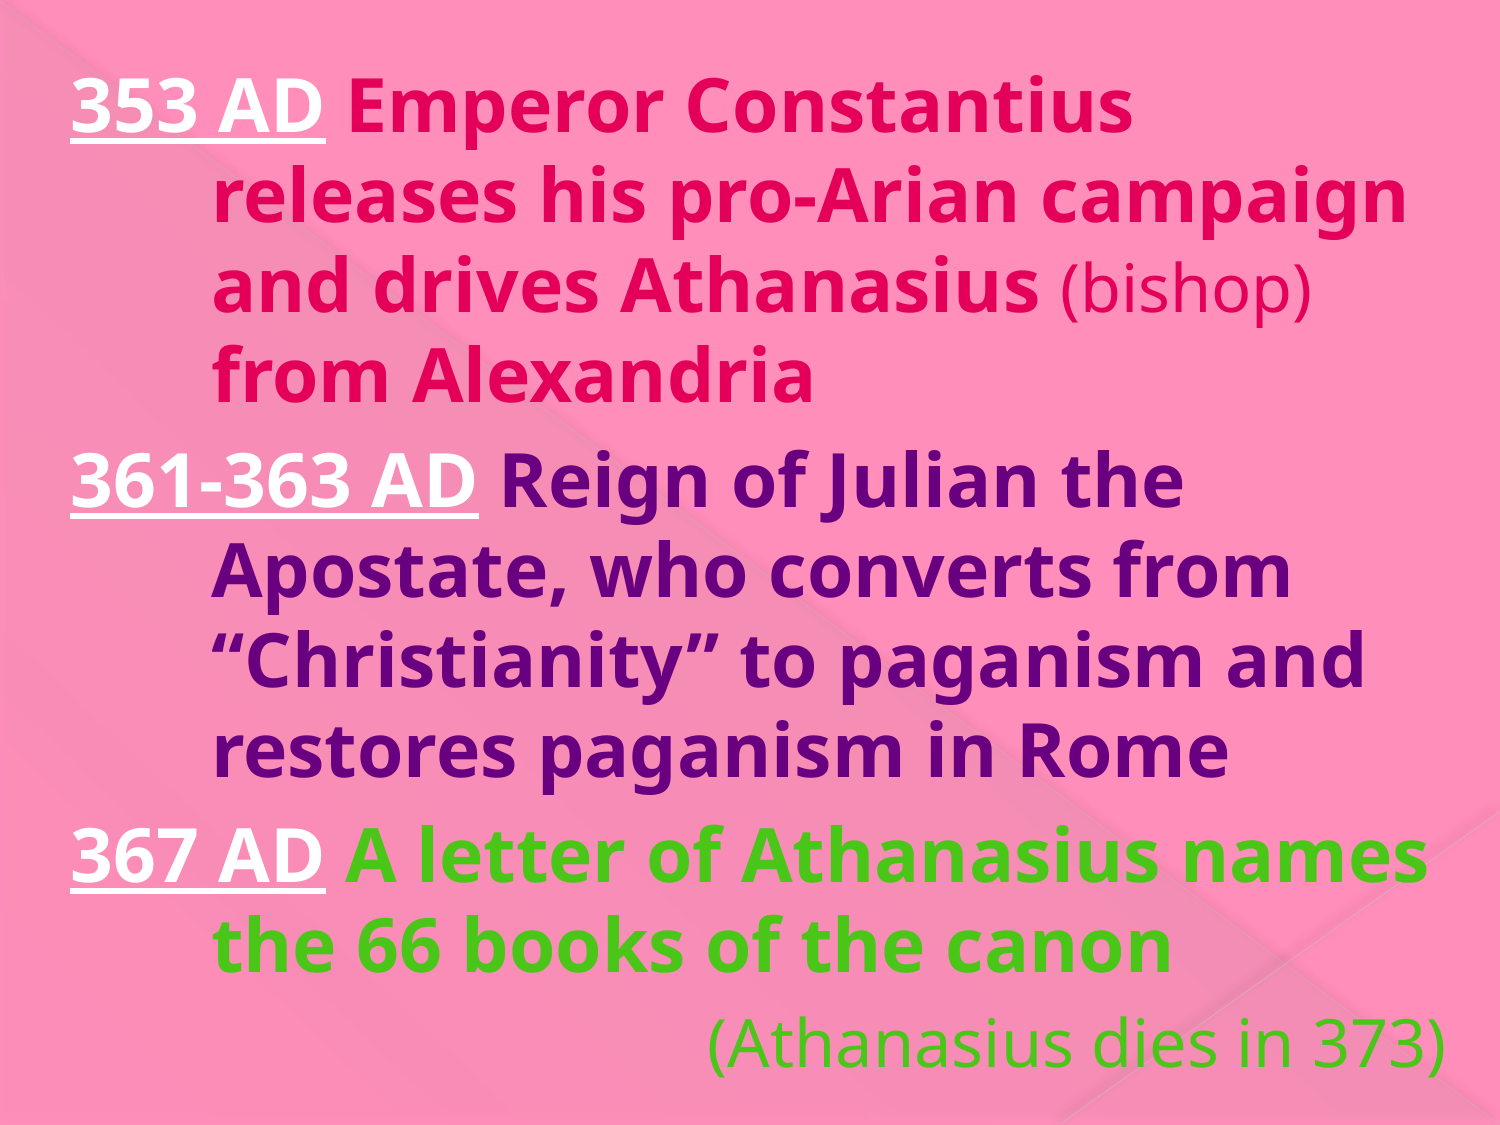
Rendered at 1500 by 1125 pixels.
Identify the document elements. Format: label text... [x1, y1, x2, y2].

list 353 AD Emperor Constantius releases his pro-Arian campaign and drives Athanasius (bishop) from Alexandria 361-363 AD Reign of Julian the Apostate, who converts from “Christianity” to paganism and restores paganism in Rome 367 AD A letter of Athanasius names the 66 books of the canon (Athanasius dies in 373) [37, 50, 1463, 1100]
